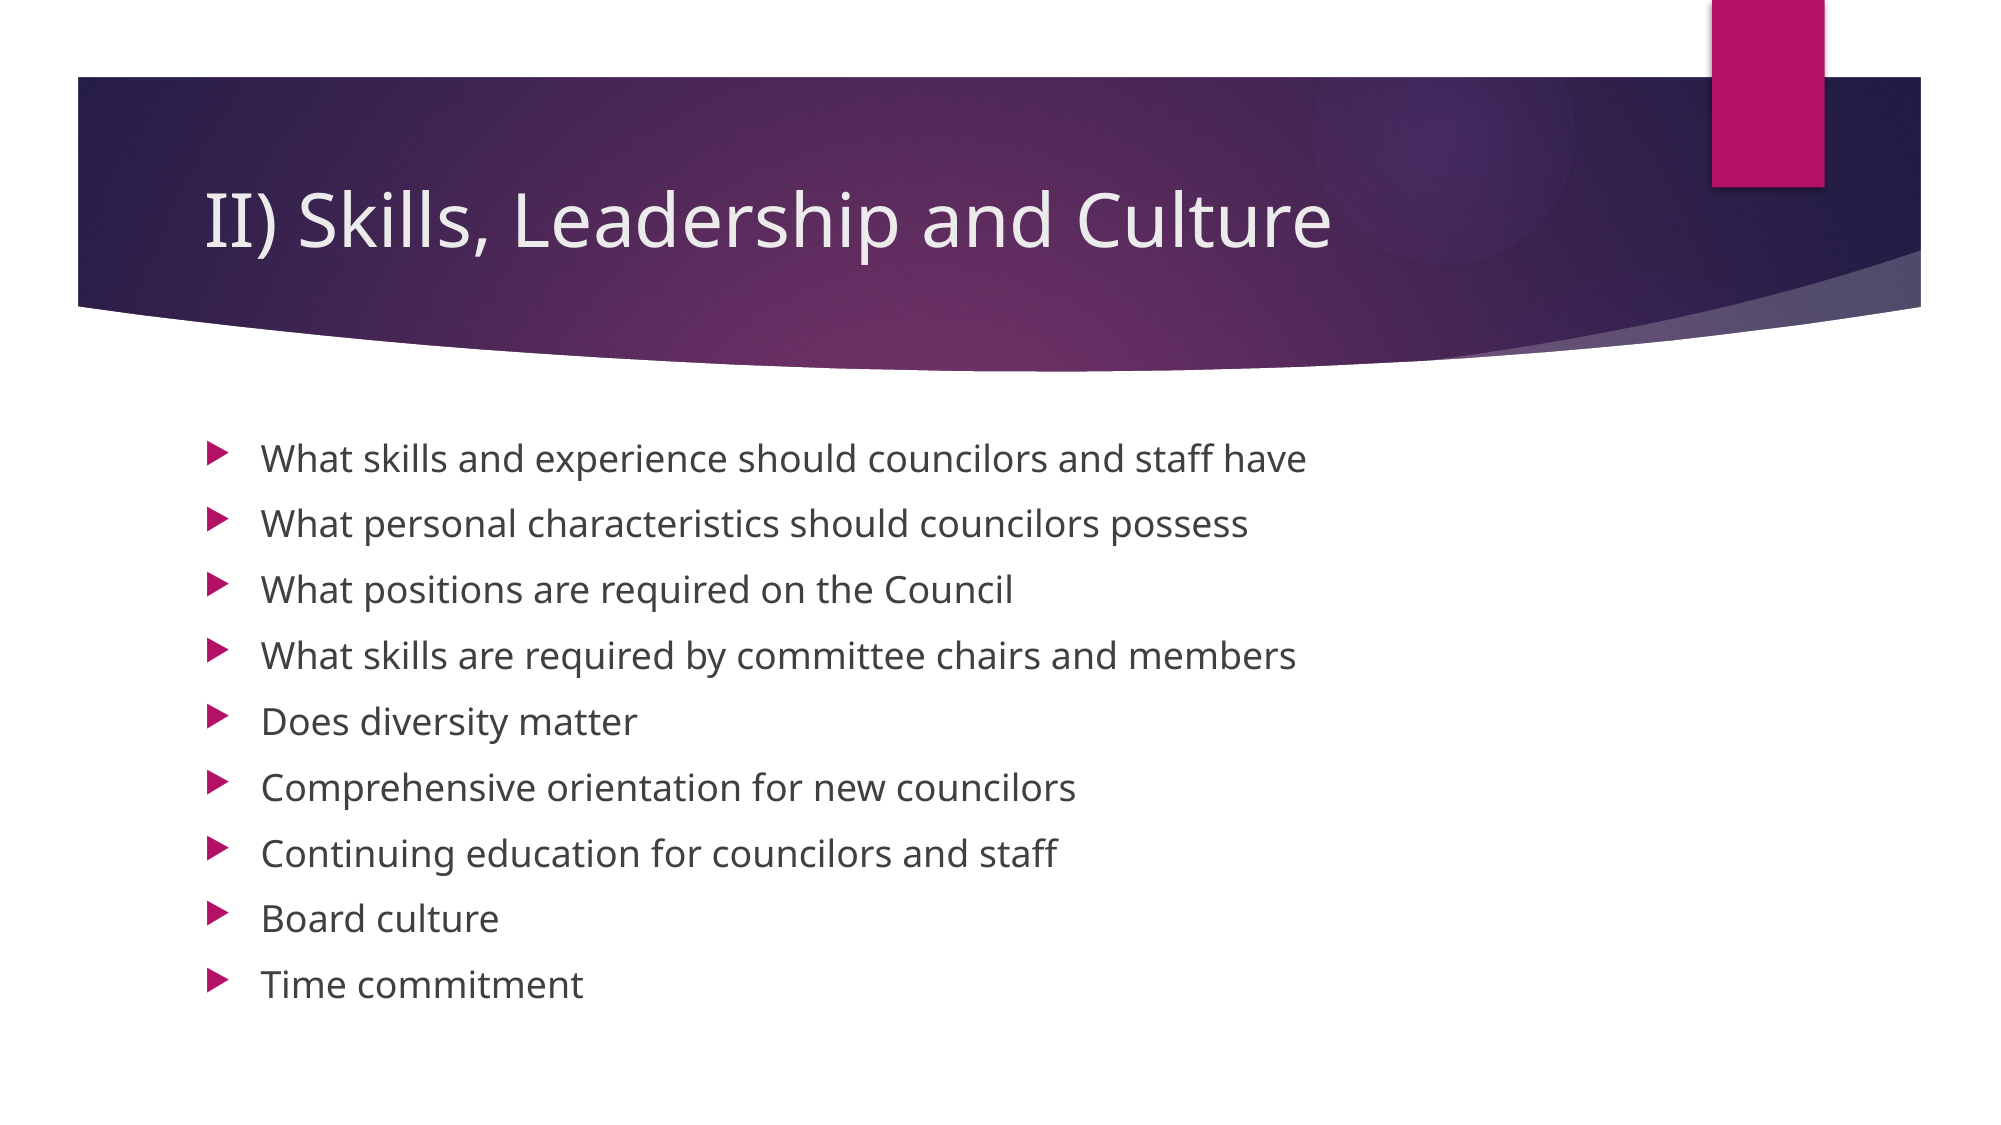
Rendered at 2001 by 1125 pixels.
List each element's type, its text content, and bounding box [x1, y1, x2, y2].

list What skills and experience should councilors and staff have What personal characteristics should councilors possess What positions are required on the Council What skills are required by committee chairs and members Does diversity matter Comprehensive orientation for new councilors Continuing education for councilors and staff Board culture Time commitment [189, 427, 1638, 1041]
title II) Skills, Leadership and Culture [189, 159, 1627, 276]
